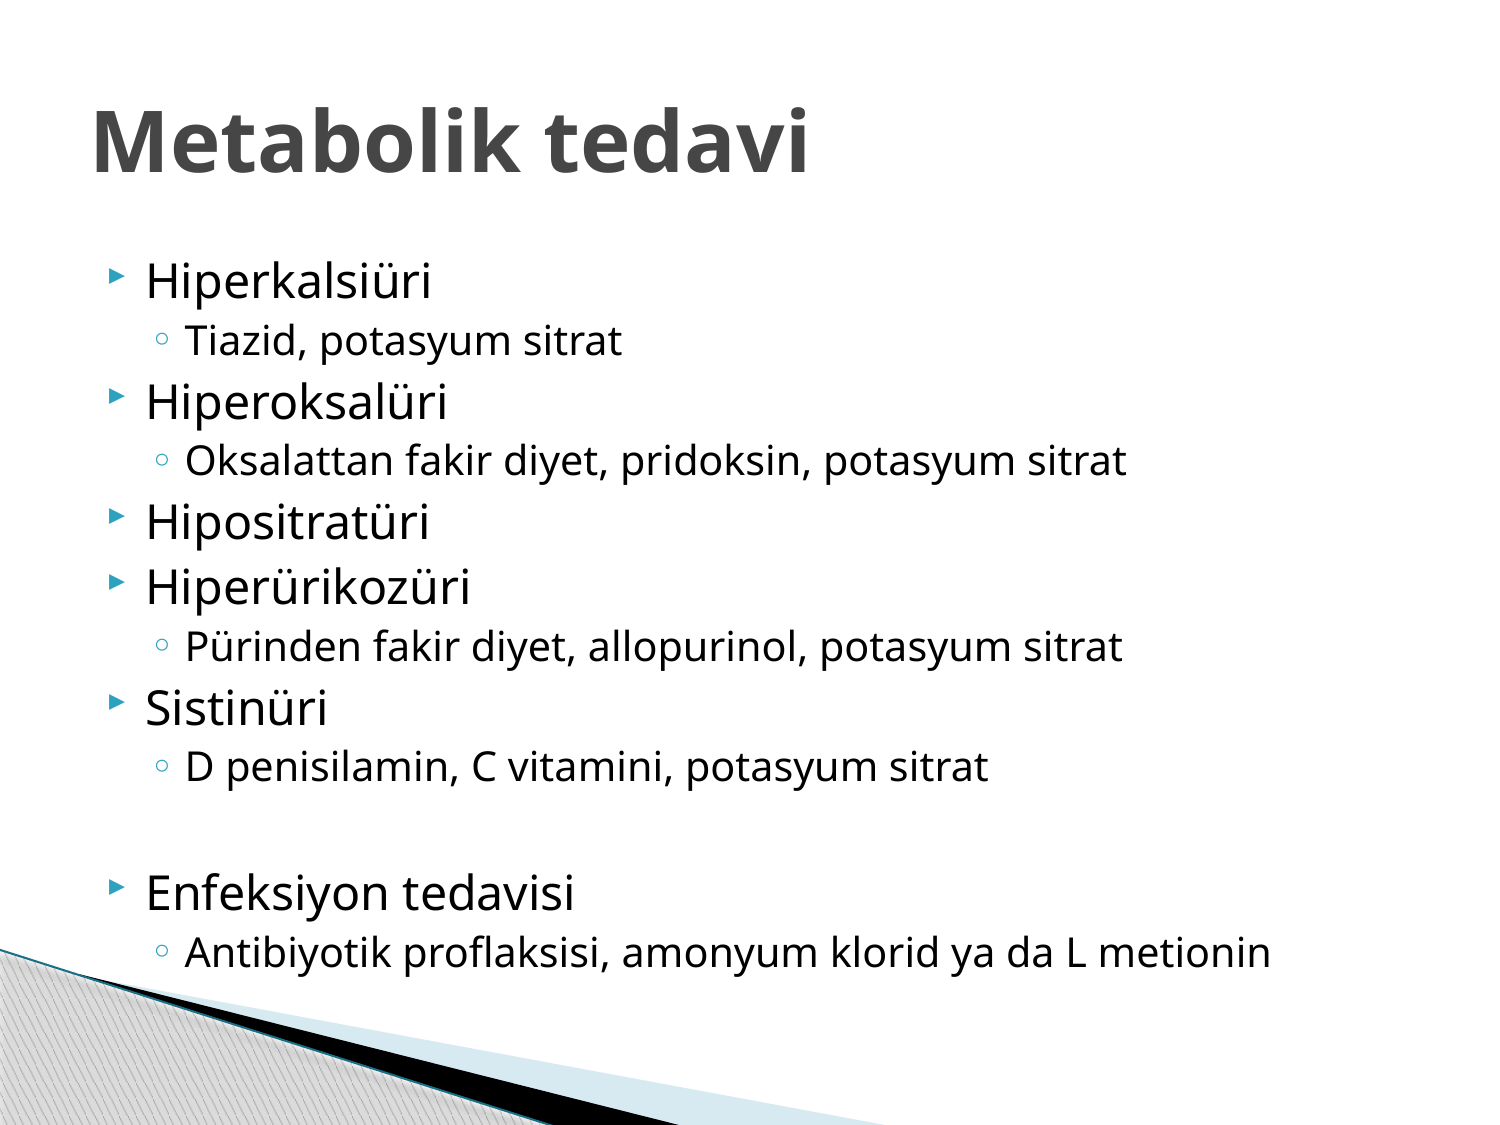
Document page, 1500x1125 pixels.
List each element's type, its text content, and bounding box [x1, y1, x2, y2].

title Metabolik tedavi [75, 45, 1425, 233]
list Hiperkalsiüri Tiazid, potasyum sitrat Hiperoksalüri Oksalattan fakir diyet, pridoksin, potasyum sitrat Hipositratüri Hiperürikozüri Pürinden fakir diyet, allopurinol, potasyum sitrat Sistinüri D penisilamin, C vitamini, potasyum sitrat Enfeksiyon tedavisi Antibiyotik proflaksisi, amonyum klorid ya da L metionin [75, 243, 1425, 986]
